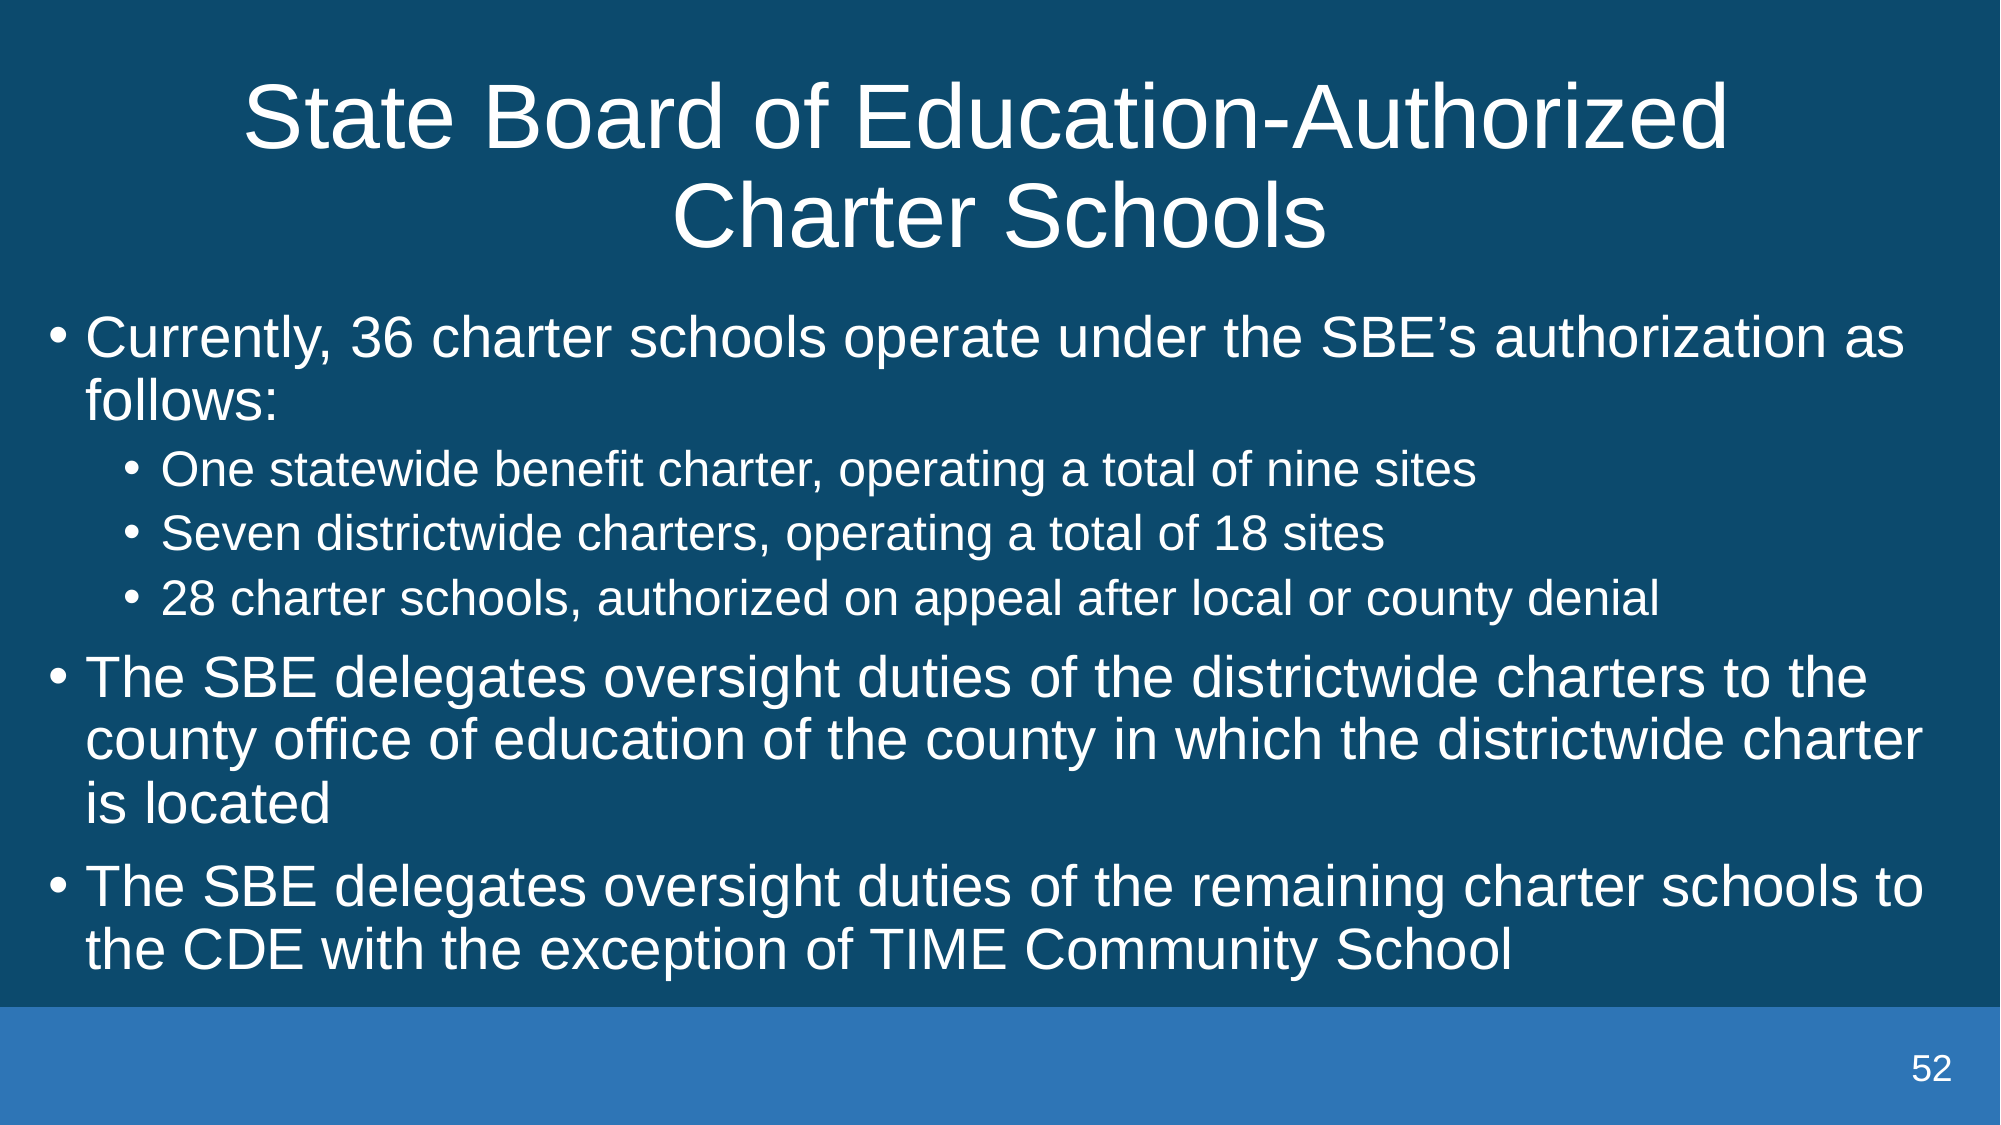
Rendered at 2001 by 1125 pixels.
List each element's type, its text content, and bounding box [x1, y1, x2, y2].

title State Board of Education-Authorized Charter Schools [33, 59, 1968, 278]
picture [0, 1007, 2000, 1125]
list Currently, 36 charter schools operate under the SBE’s authorization as follows: One statewide benefit charter, operating a total of nine sites Seven districtwide charters, operating a total of 18 sites 28 charter schools, authorized on appeal after local or county denial The SBE delegates oversight duties of the districtwide charters to the county office of education of the county in which the districtwide charter is located The SBE delegates oversight duties of the remaining charter schools to the CDE with the exception of TIME Community School [33, 299, 1968, 1005]
slide_number 52 [1883, 1036, 1968, 1097]
